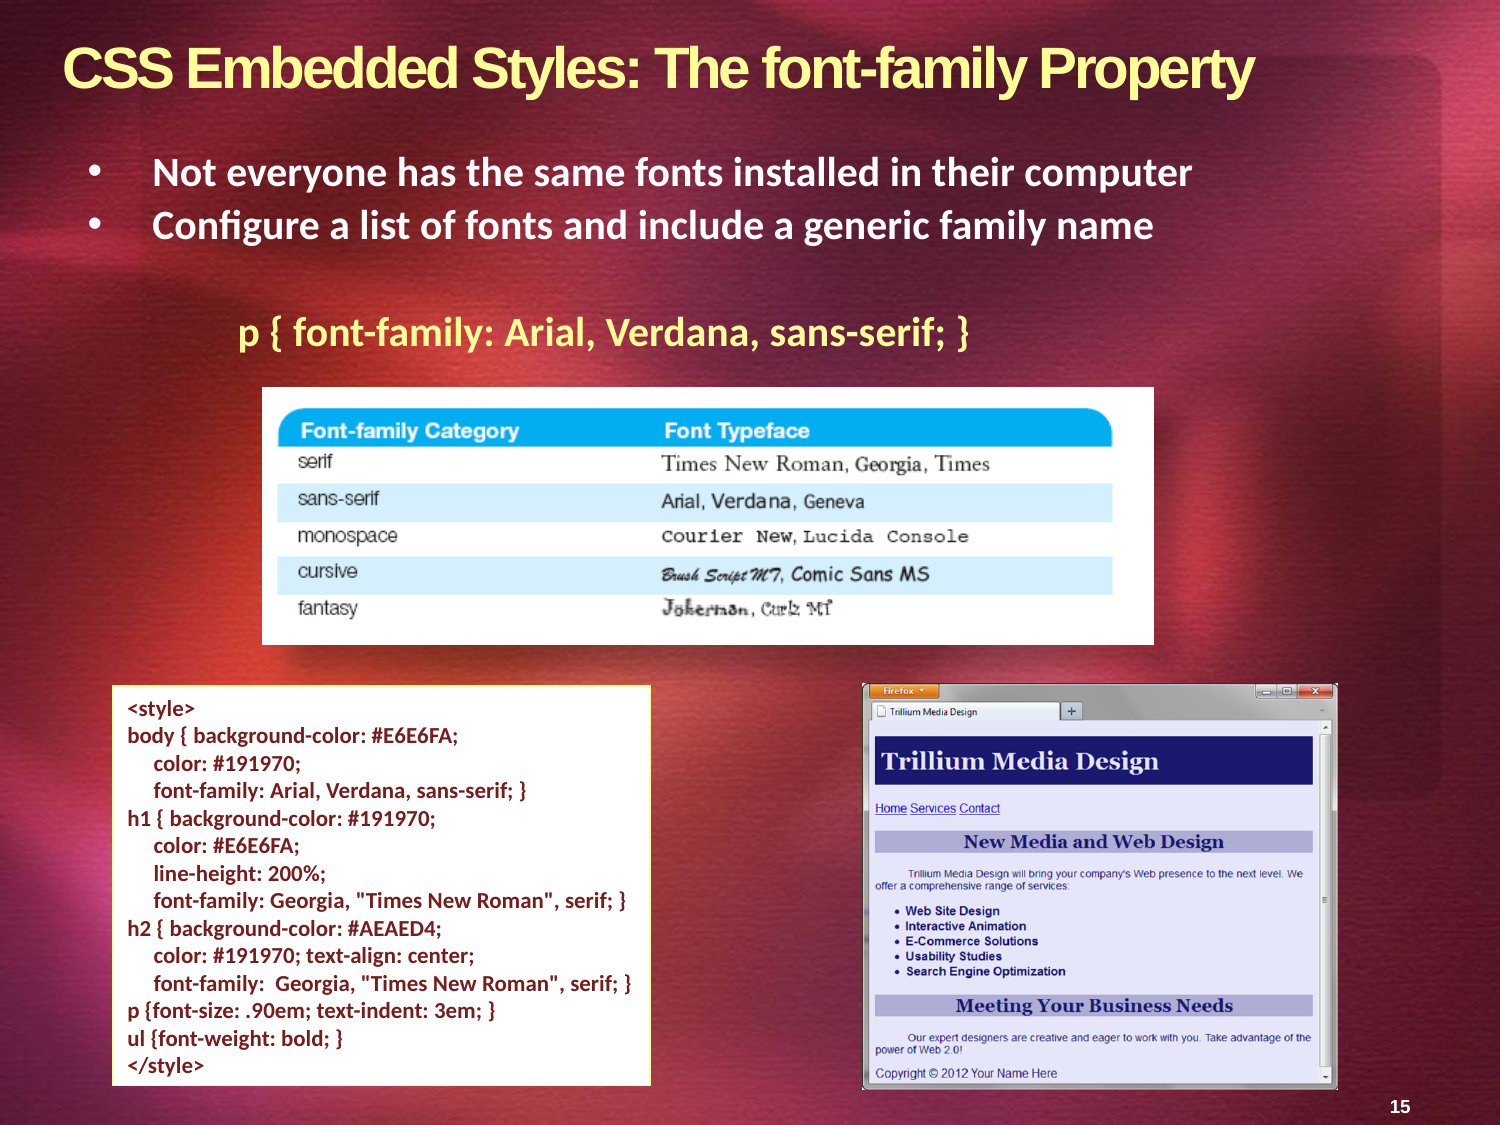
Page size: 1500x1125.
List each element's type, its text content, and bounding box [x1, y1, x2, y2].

title CSS Embedded Styles: The font-family Property [62, 37, 1438, 102]
picture [0, 0, 1500, 1125]
text_box <style> body { background-color: #E6E6FA; color: #191970; font-family: Arial, Verdana, sans-serif; } h1 { background-color: #191970; color: #E6E6FA; line-height: 200%; font-family: Georgia, "Times New Roman", serif; } h2 { background-color: #AEAED4; color: #191970; text-align: center; font-family: Georgia, "Times New Roman", serif; } p {font-size: .90em; text-indent: 3em; } ul {font-weight: bold; } </style> [112, 686, 650, 1086]
list Not everyone has the same fonts installed in their computer Configure a list of fonts and include a generic family name p { font-family: Arial, Verdana, sans-serif; } [87, 149, 1413, 451]
